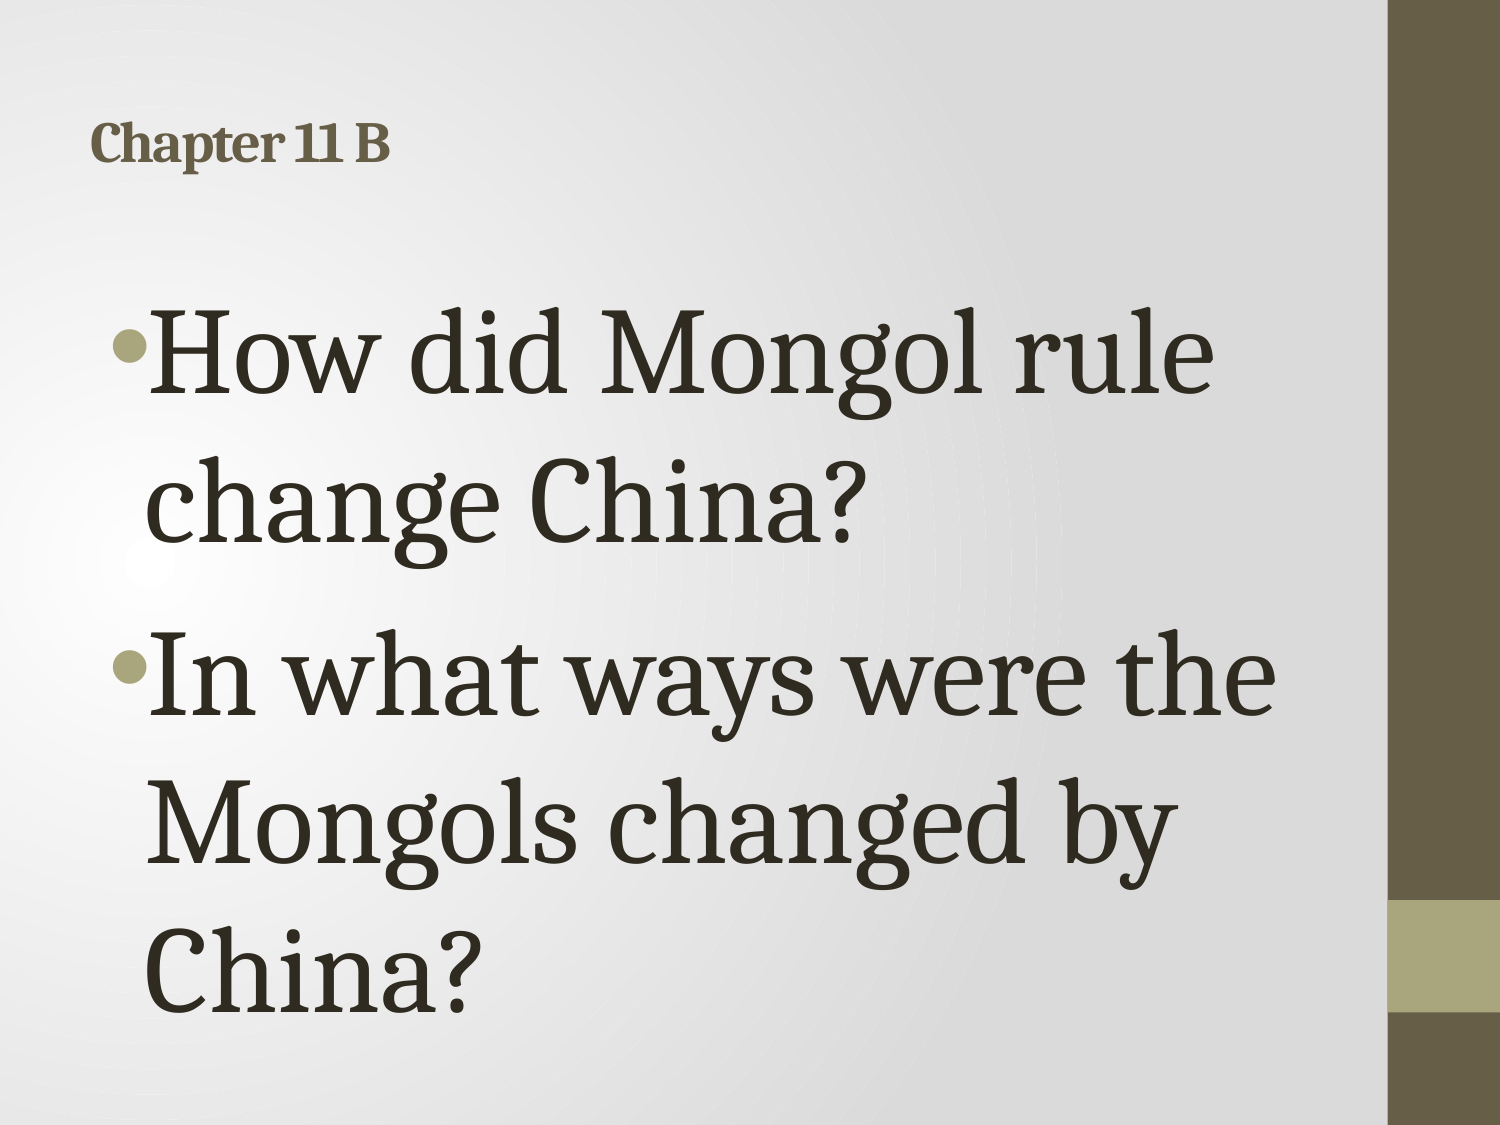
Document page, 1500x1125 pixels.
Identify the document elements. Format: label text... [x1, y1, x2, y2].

title Chapter 11 B [75, 45, 1325, 233]
list How did Mongol rule change China? In what ways were the Mongols changed by China? [75, 262, 1325, 1050]
